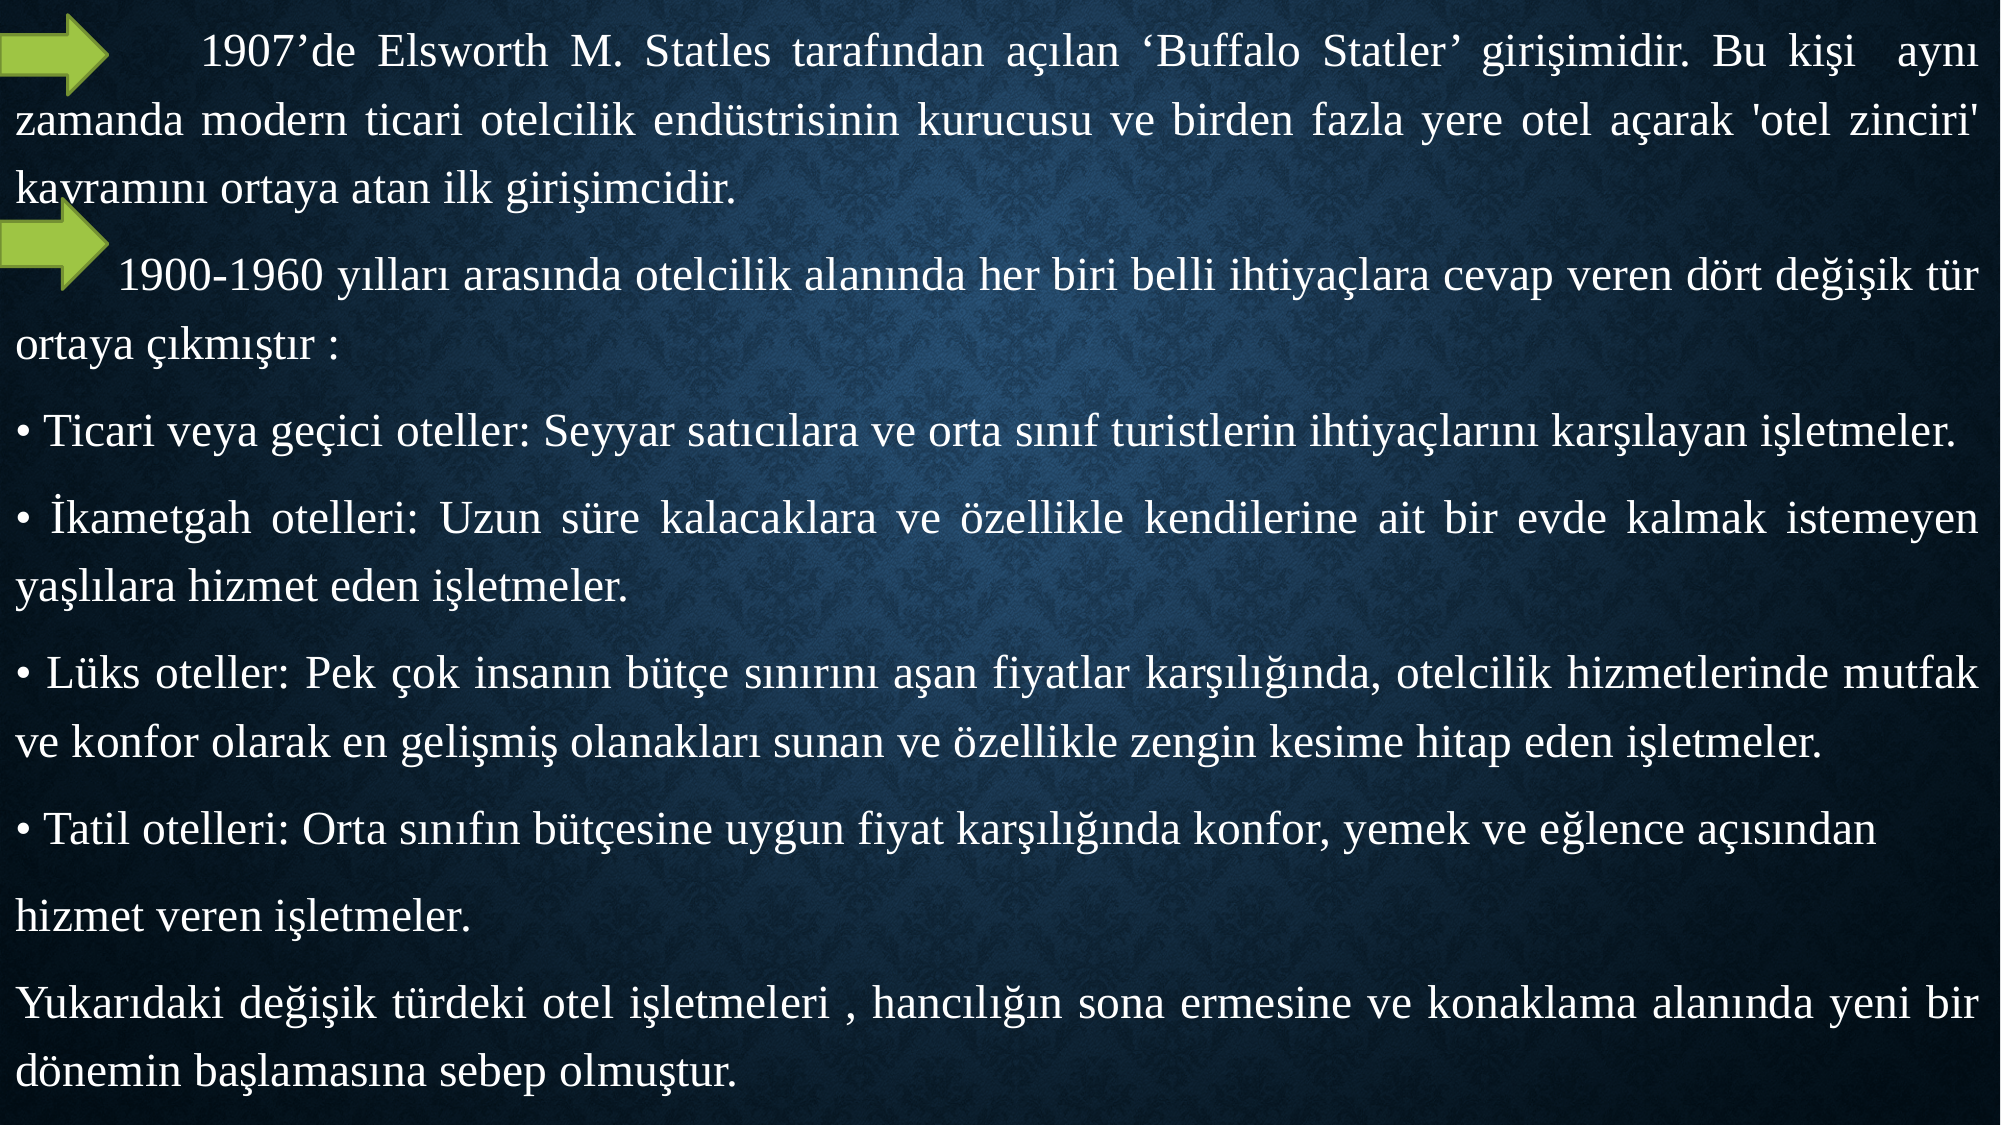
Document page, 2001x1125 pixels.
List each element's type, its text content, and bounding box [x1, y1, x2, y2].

list 1907’de Elsworth M. Statles tarafından açılan ‘Buffalo Statler’ girişimidir. Bu kişi aynı zamanda modern ticari otelcilik endüstrisinin kurucusu ve birden fazla yere otel açarak 'otel zinciri' kavramını ortaya atan ilk girişimcidir. 1900-1960 yılları arasında otelcilik alanında her biri belli ihtiyaçlara cevap veren dört değişik tür ortaya çıkmıştır : • Ticari veya geçici oteller: Seyyar satıcılara ve orta sınıf turistlerin ihtiyaçlarını karşılayan işletmeler. • İkametgah otelleri: Uzun süre kalacaklara ve özellikle kendilerine ait bir evde kalmak istemeyen yaşlılara hizmet eden işletmeler. • Lüks oteller: Pek çok insanın bütçe sınırını aşan fiyatlar karşılığında, otelcilik hizmetlerinde mutfak ve konfor olarak en gelişmiş olanakları sunan ve özellikle zengin kesime hitap eden işletmeler. • Tatil otelleri: Orta sınıfın bütçesine uygun fiyat karşılığında konfor, yemek ve eğlence açısından hizmet veren işletmeler. Yukarıdaki değişik türdeki otel işletmeleri , hancılığın sona ermesine ve konaklama alanında yeni bir dönemin başlamasına sebep olmuştur. [0, 0, 2000, 1125]
text_box [0, 13, 109, 97]
text_box [0, 197, 109, 291]
